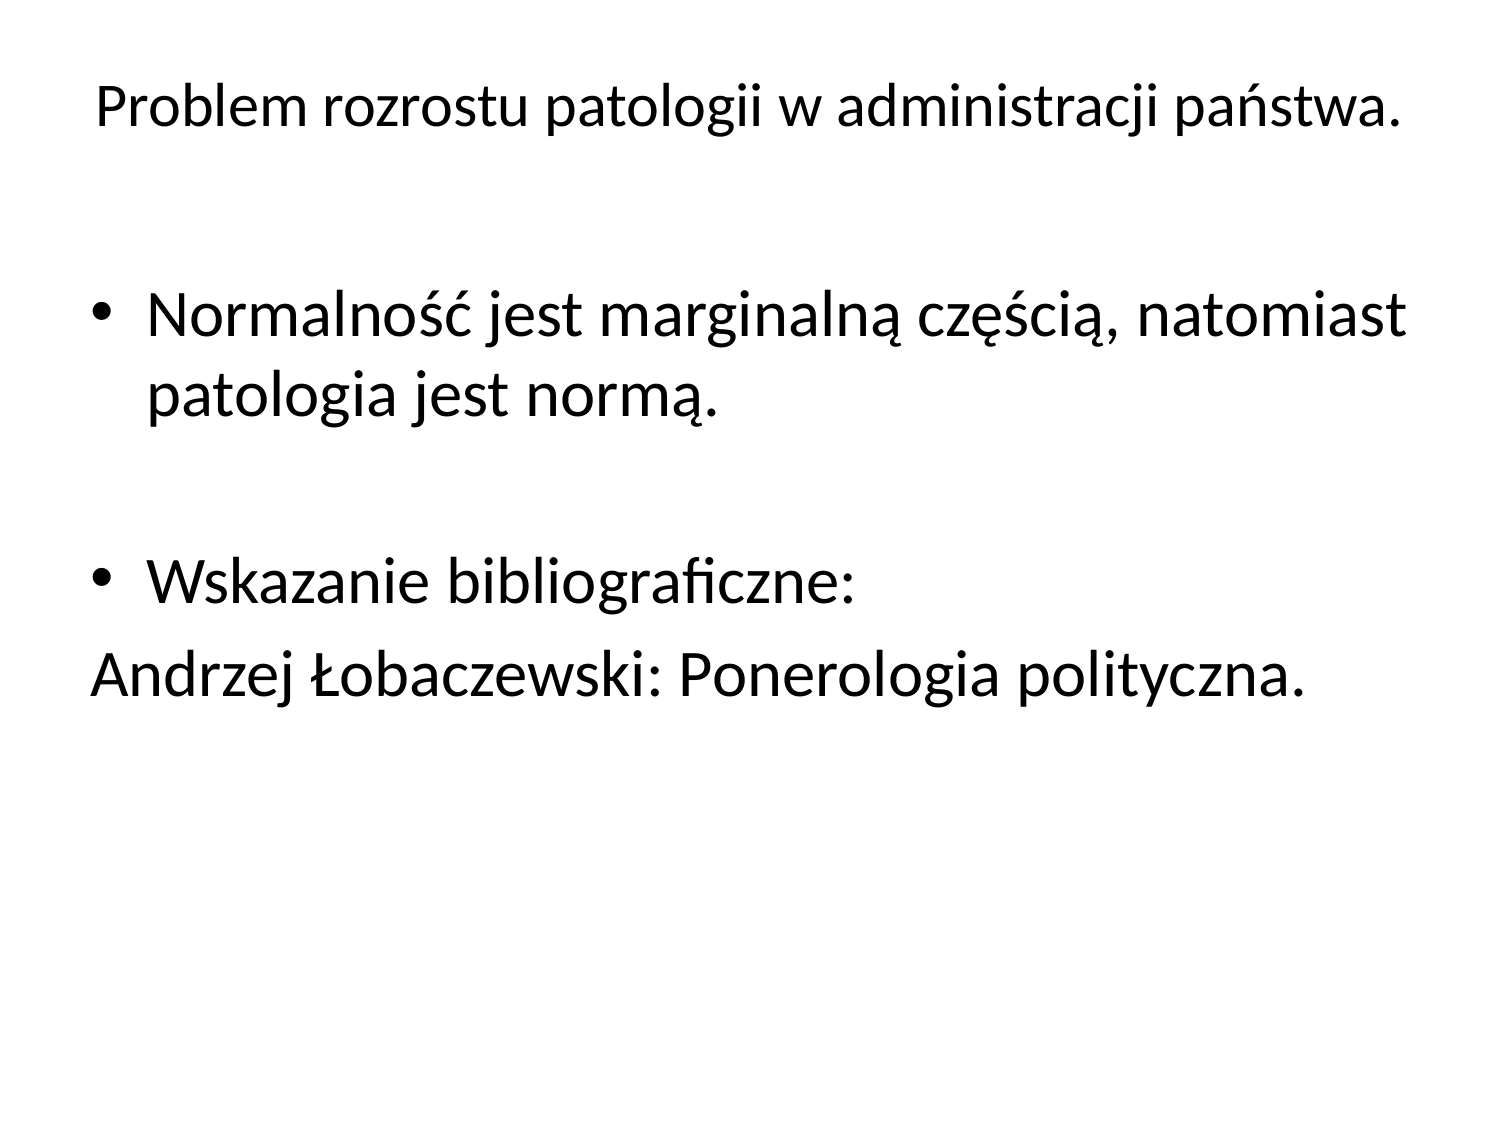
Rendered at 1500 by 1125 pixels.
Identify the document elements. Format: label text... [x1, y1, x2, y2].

title Problem rozrostu patologii w administracji państwa. [75, 45, 1425, 233]
list Normalność jest marginalną częścią, natomiast patologia jest normą. Wskazanie bibliograficzne: Andrzej Łobaczewski: Ponerologia polityczna. [75, 262, 1425, 1005]
